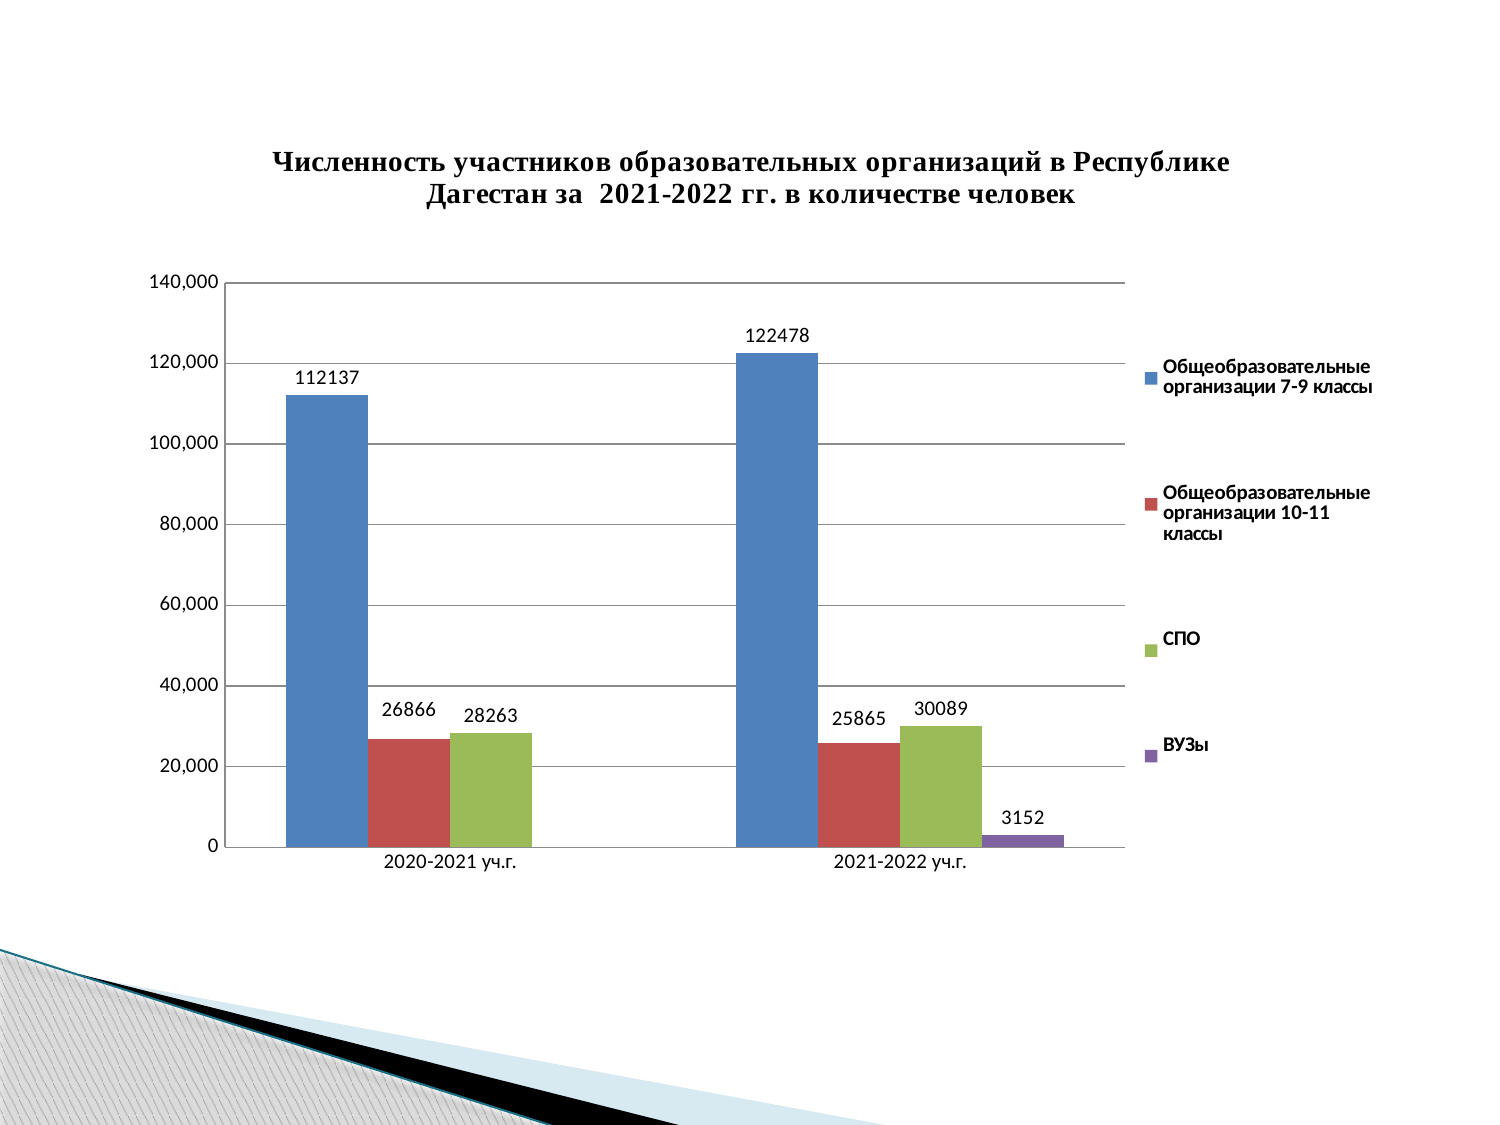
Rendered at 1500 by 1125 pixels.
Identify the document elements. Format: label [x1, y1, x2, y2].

chart [140, 116, 1384, 926]
